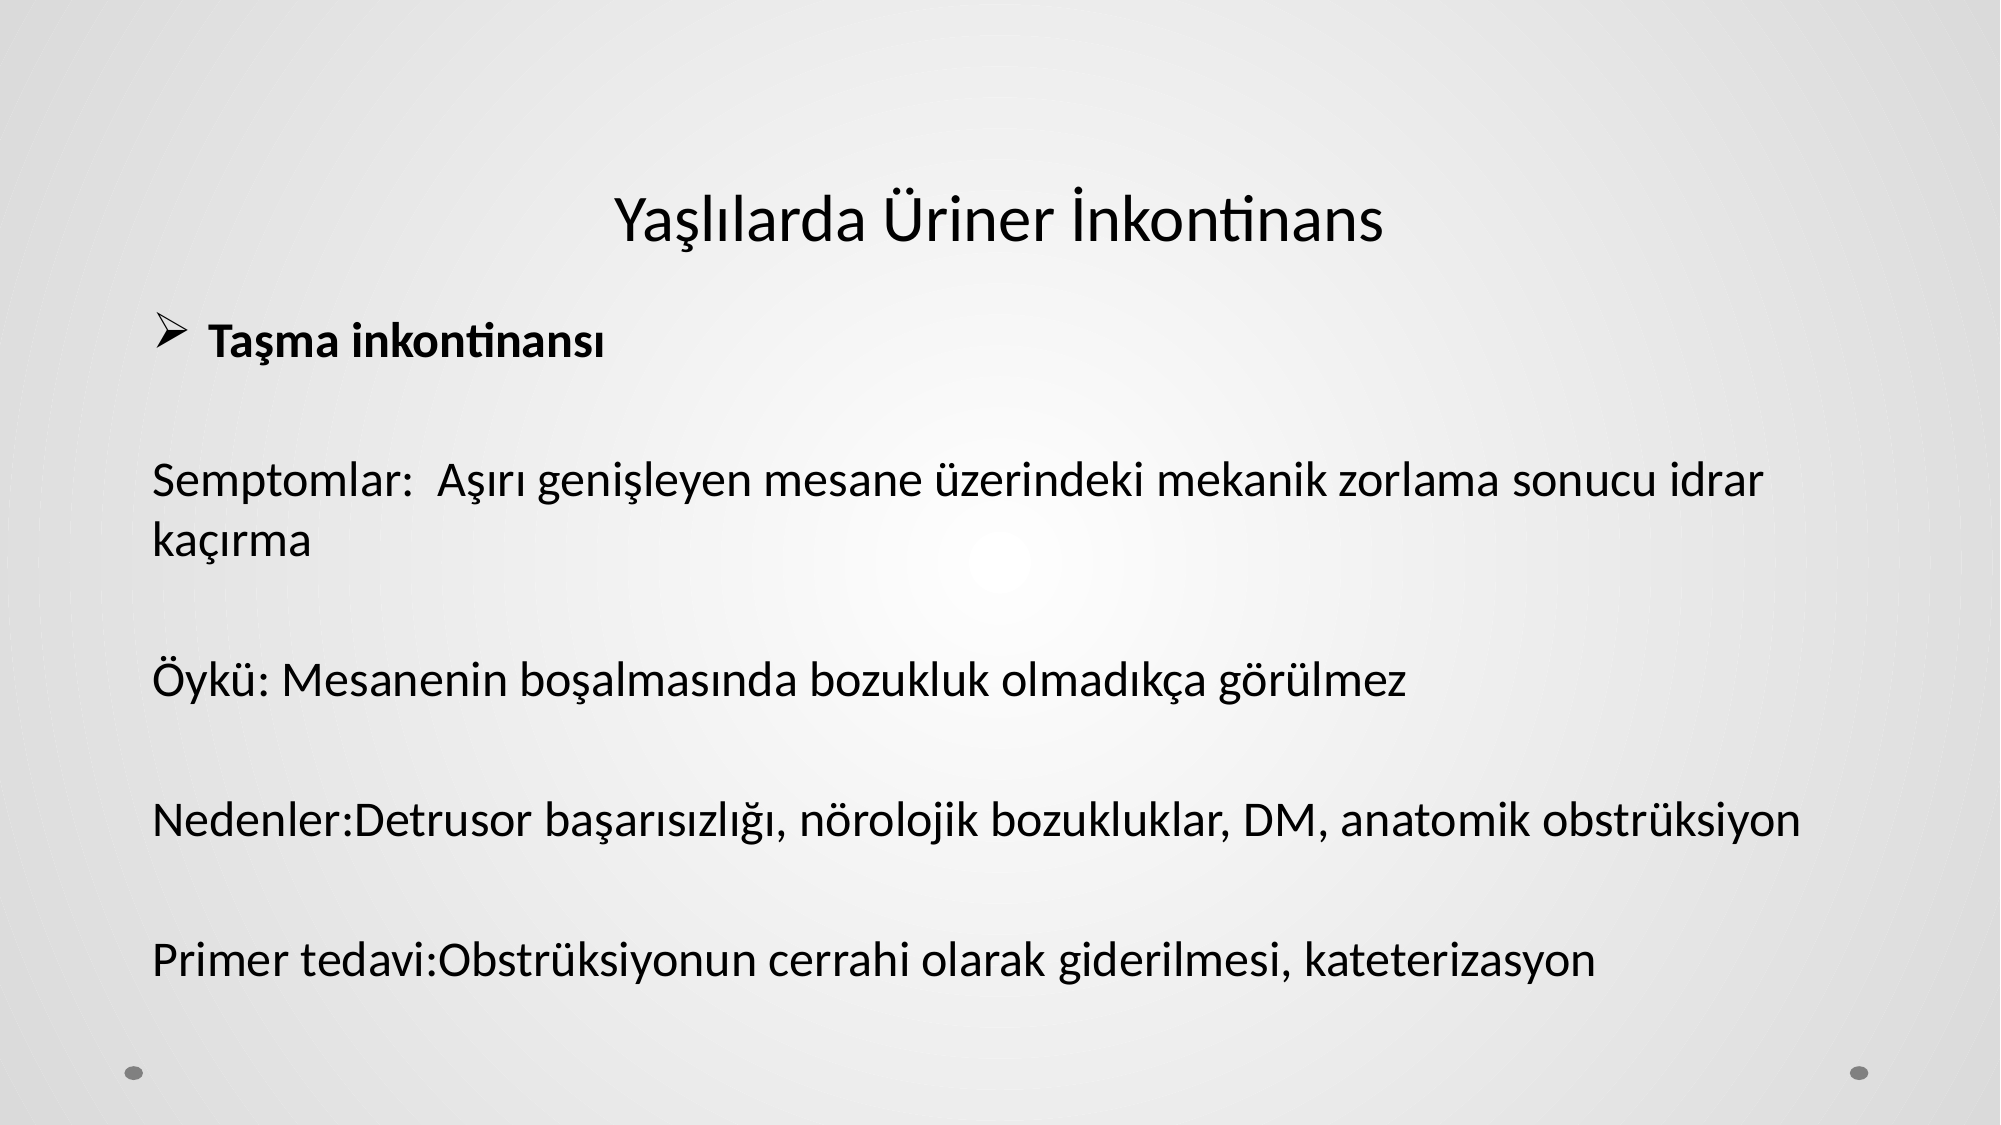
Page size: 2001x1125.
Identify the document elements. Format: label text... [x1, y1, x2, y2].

list Taşma inkontinansı Semptomlar: Aşırı genişleyen mesane üzerindeki mekanik zorlama sonucu idrar kaçırma Öykü: Mesanenin boşalmasında bozukluk olmadıkça görülmez Nedenler:Detrusor başarısızlığı, nörolojik bozukluklar, DM, anatomik obstrüksiyon Primer tedavi:Obstrüksiyonun cerrahi olarak giderilmesi, kateterizasyon [137, 299, 1863, 1100]
title Yaşlılarda Üriner İnkontinans [99, 0, 1900, 263]
